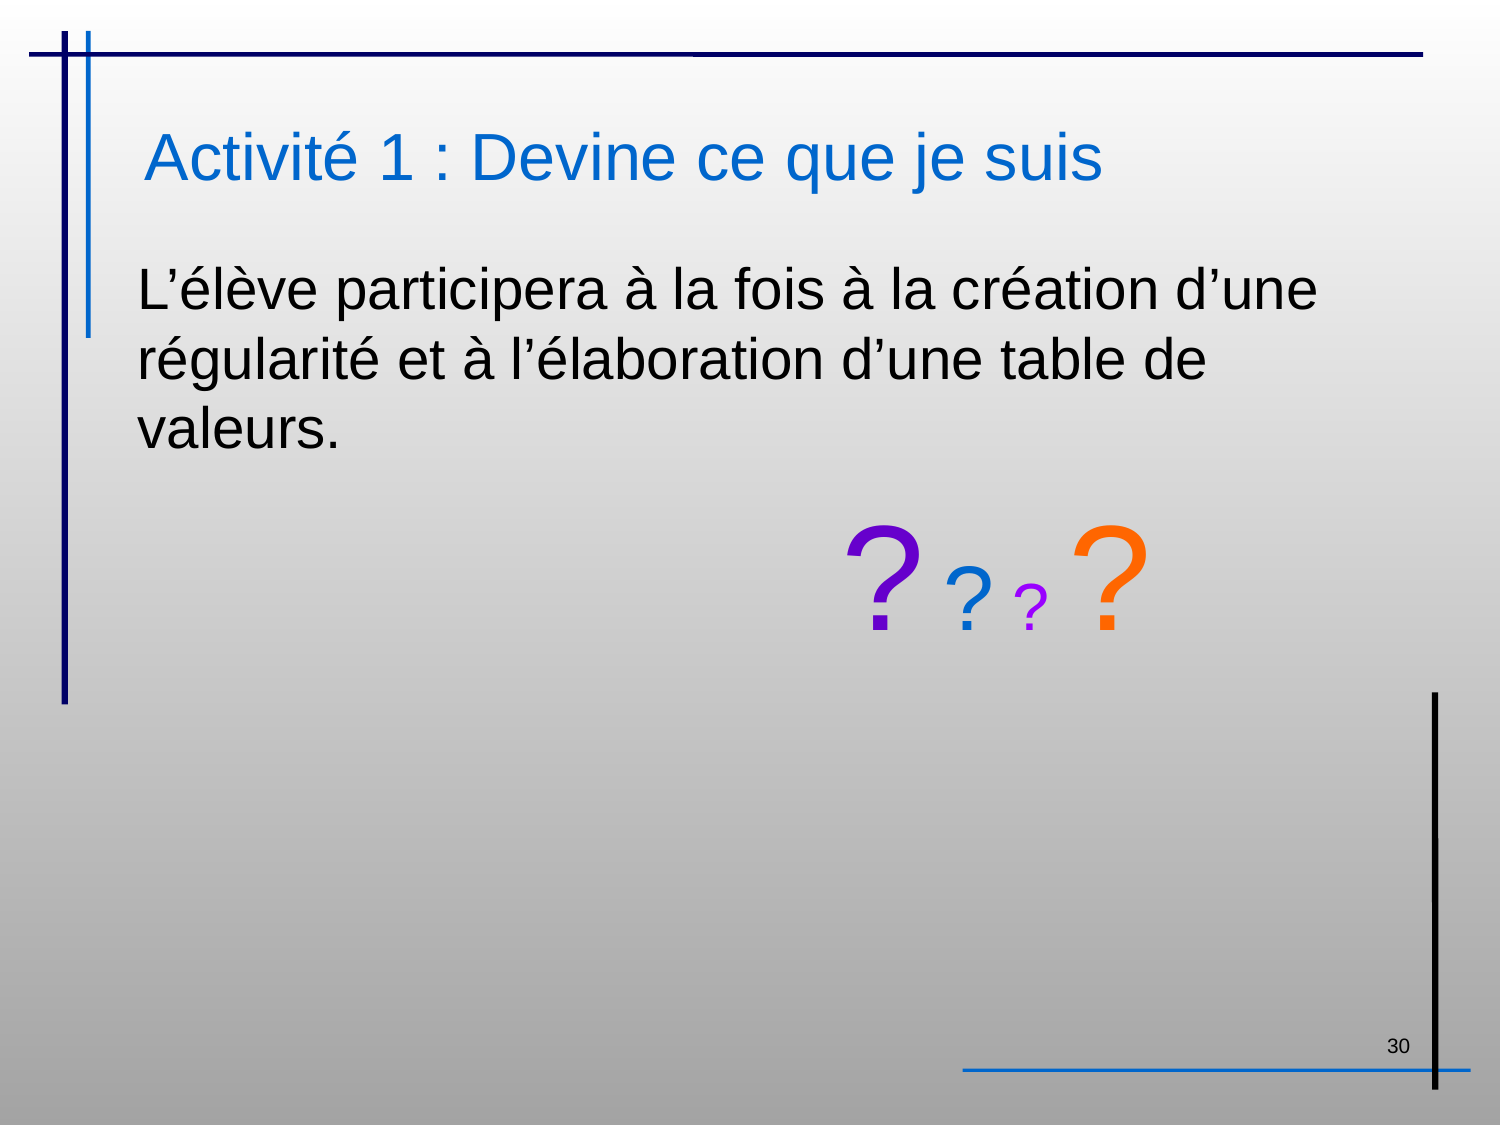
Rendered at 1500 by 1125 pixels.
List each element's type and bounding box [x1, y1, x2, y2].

text_box [28, 30, 1471, 1090]
